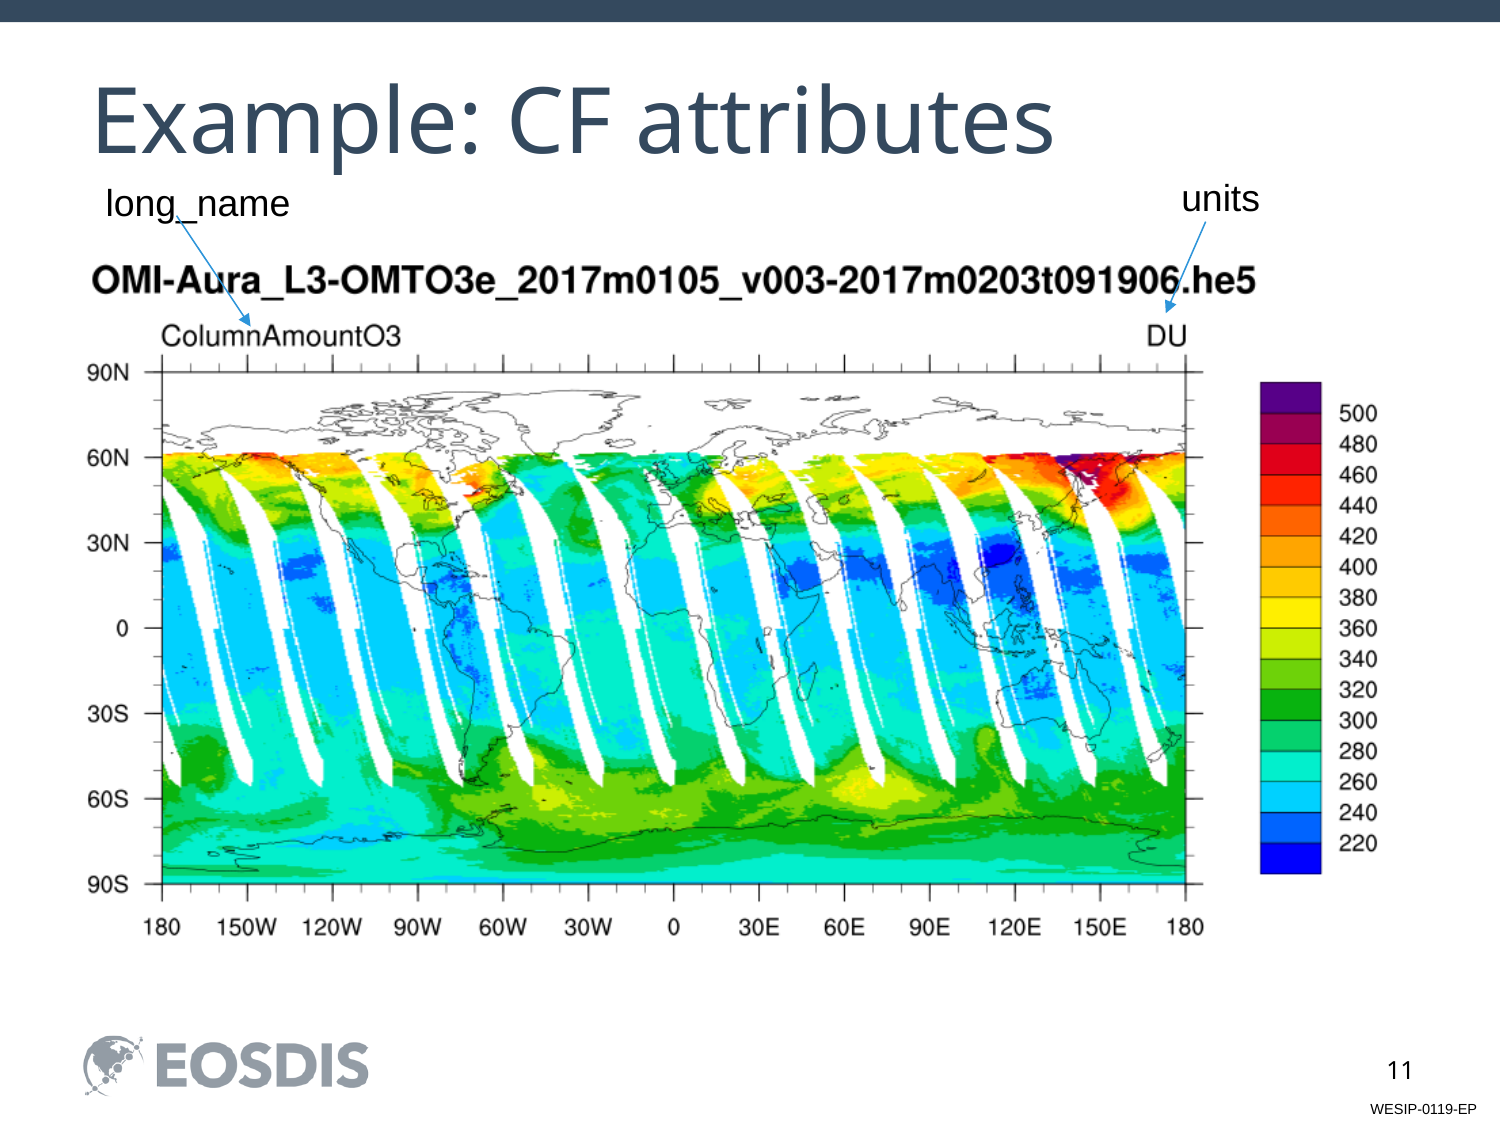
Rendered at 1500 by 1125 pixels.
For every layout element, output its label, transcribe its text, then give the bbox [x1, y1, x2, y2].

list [74, 215, 1426, 984]
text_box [176, 215, 251, 327]
text_box units [1166, 166, 1276, 214]
text_box long_name [90, 171, 306, 214]
title Example: CF attributes [75, 45, 1425, 189]
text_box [1165, 221, 1206, 314]
